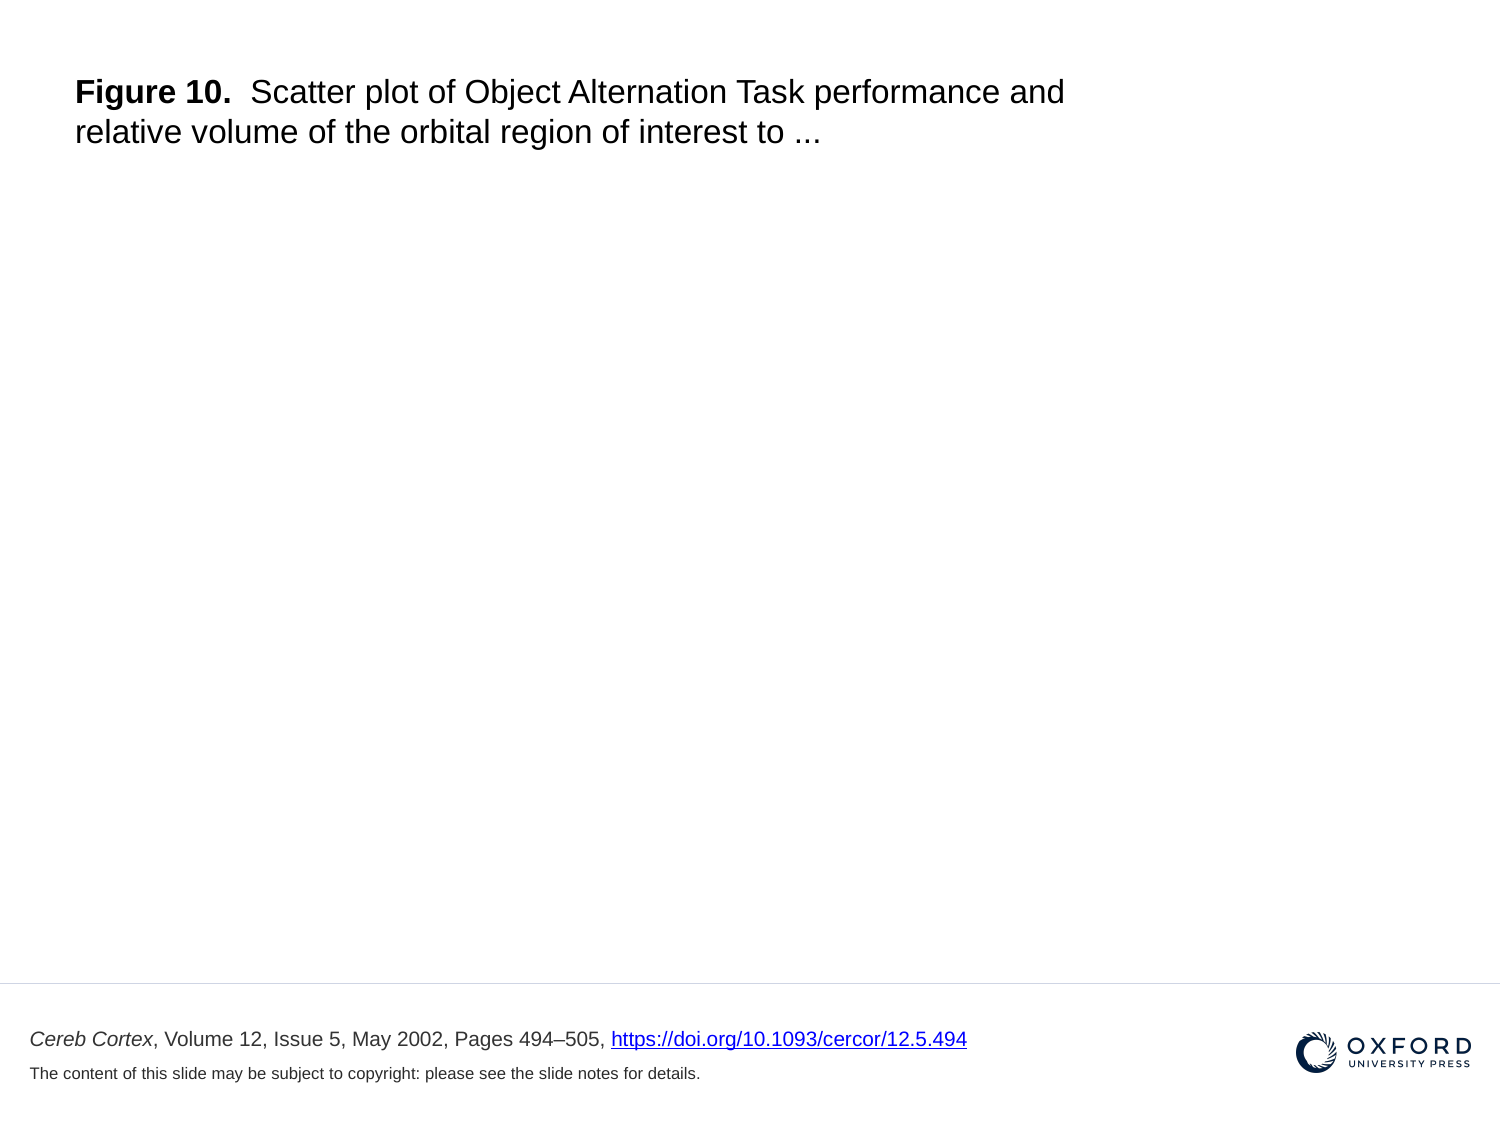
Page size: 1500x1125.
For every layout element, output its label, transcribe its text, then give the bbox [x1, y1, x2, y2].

footer Cereb Cortex, Volume 12, Issue 5, May 2002, Pages 494–505, https://doi.org/10.1093/cercor/12.5.494 The content of this slide may be subject to copyright: please see the slide notes for details. [0, 983, 1260, 1125]
title Figure 10. Scatter plot of Object Alternation Task performance and relative volume of the orbital region of interest to ... [75, 69, 1078, 171]
picture [1296, 1032, 1471, 1073]
